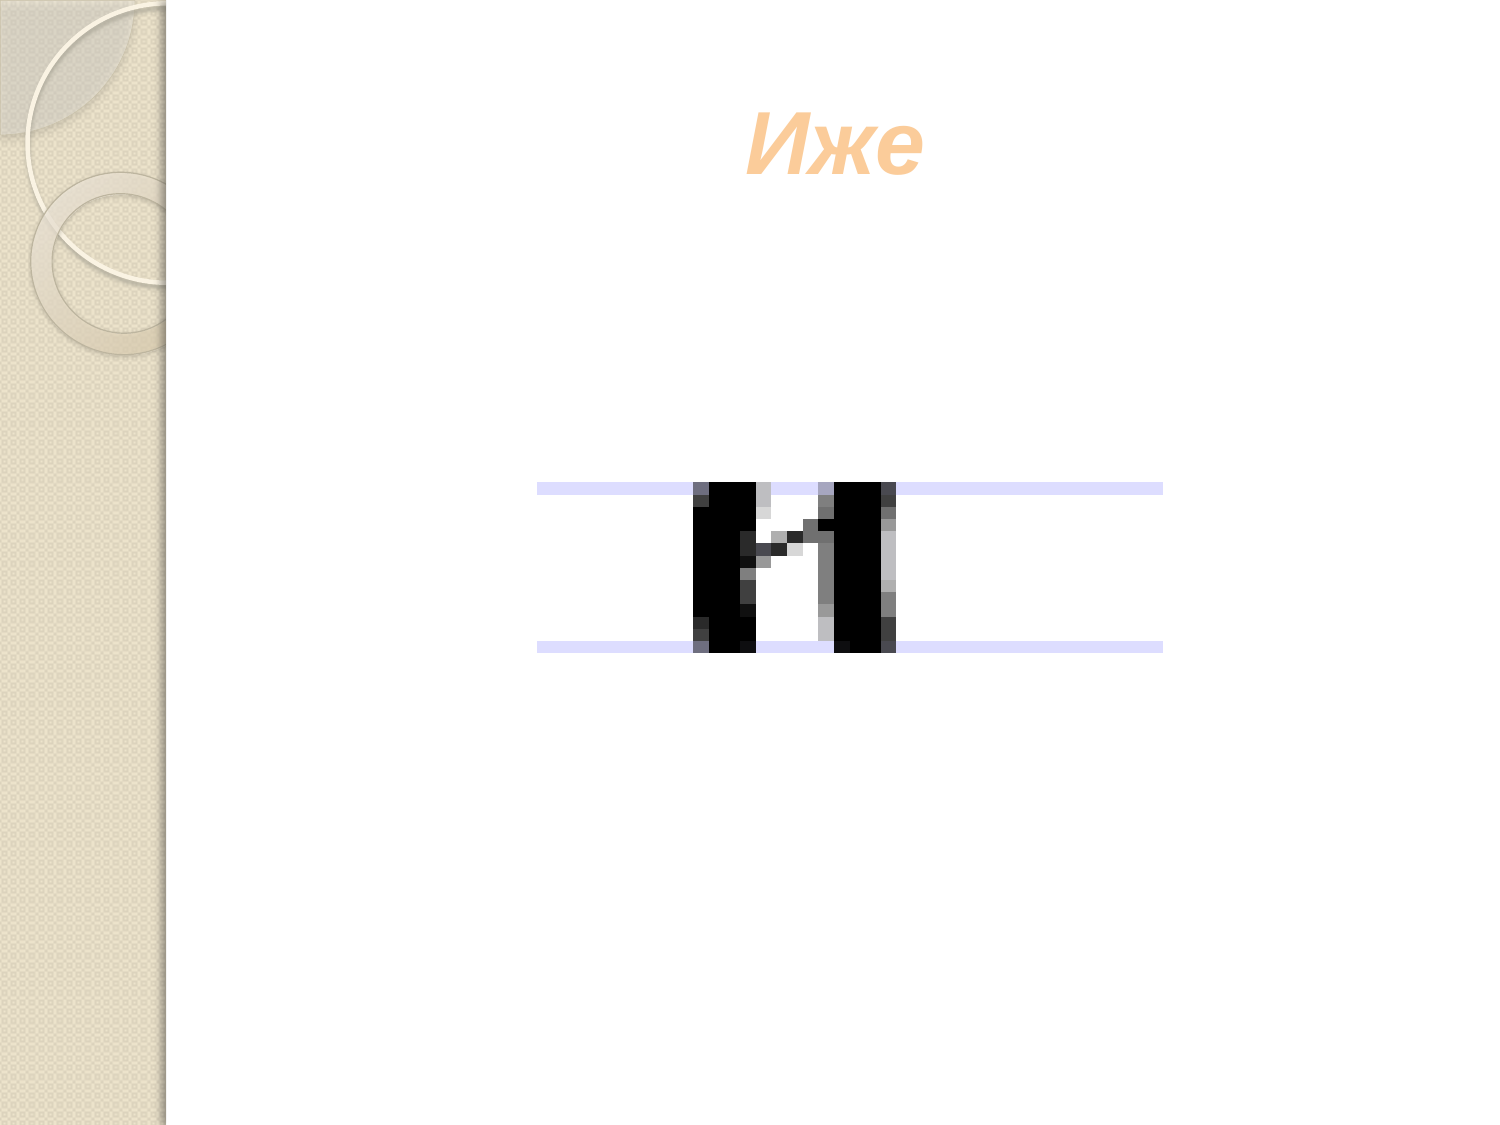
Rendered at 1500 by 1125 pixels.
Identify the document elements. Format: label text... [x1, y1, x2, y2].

title Иже [235, 45, 1466, 233]
picture [537, 312, 1163, 801]
